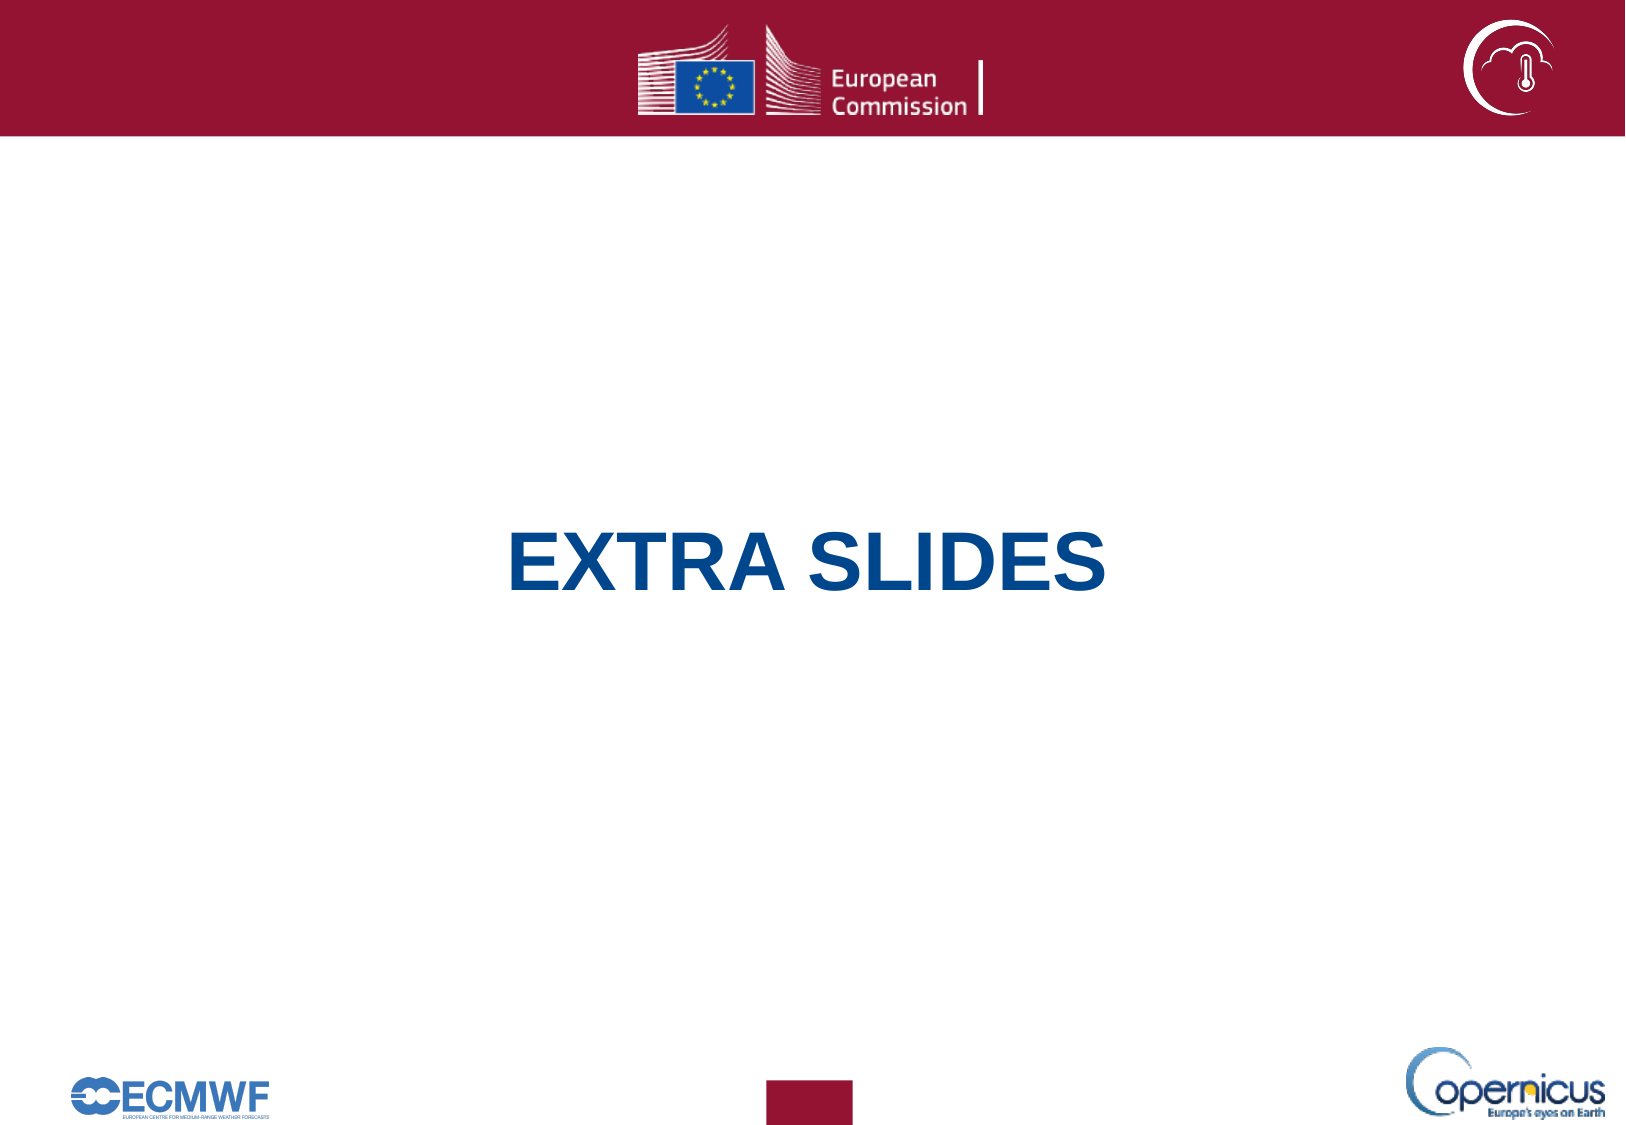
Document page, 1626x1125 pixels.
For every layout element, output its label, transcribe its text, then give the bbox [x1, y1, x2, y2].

picture [71, 1077, 269, 1119]
picture [1406, 1047, 1605, 1120]
picture [638, 24, 983, 115]
title Extra slides [128, 499, 1510, 723]
